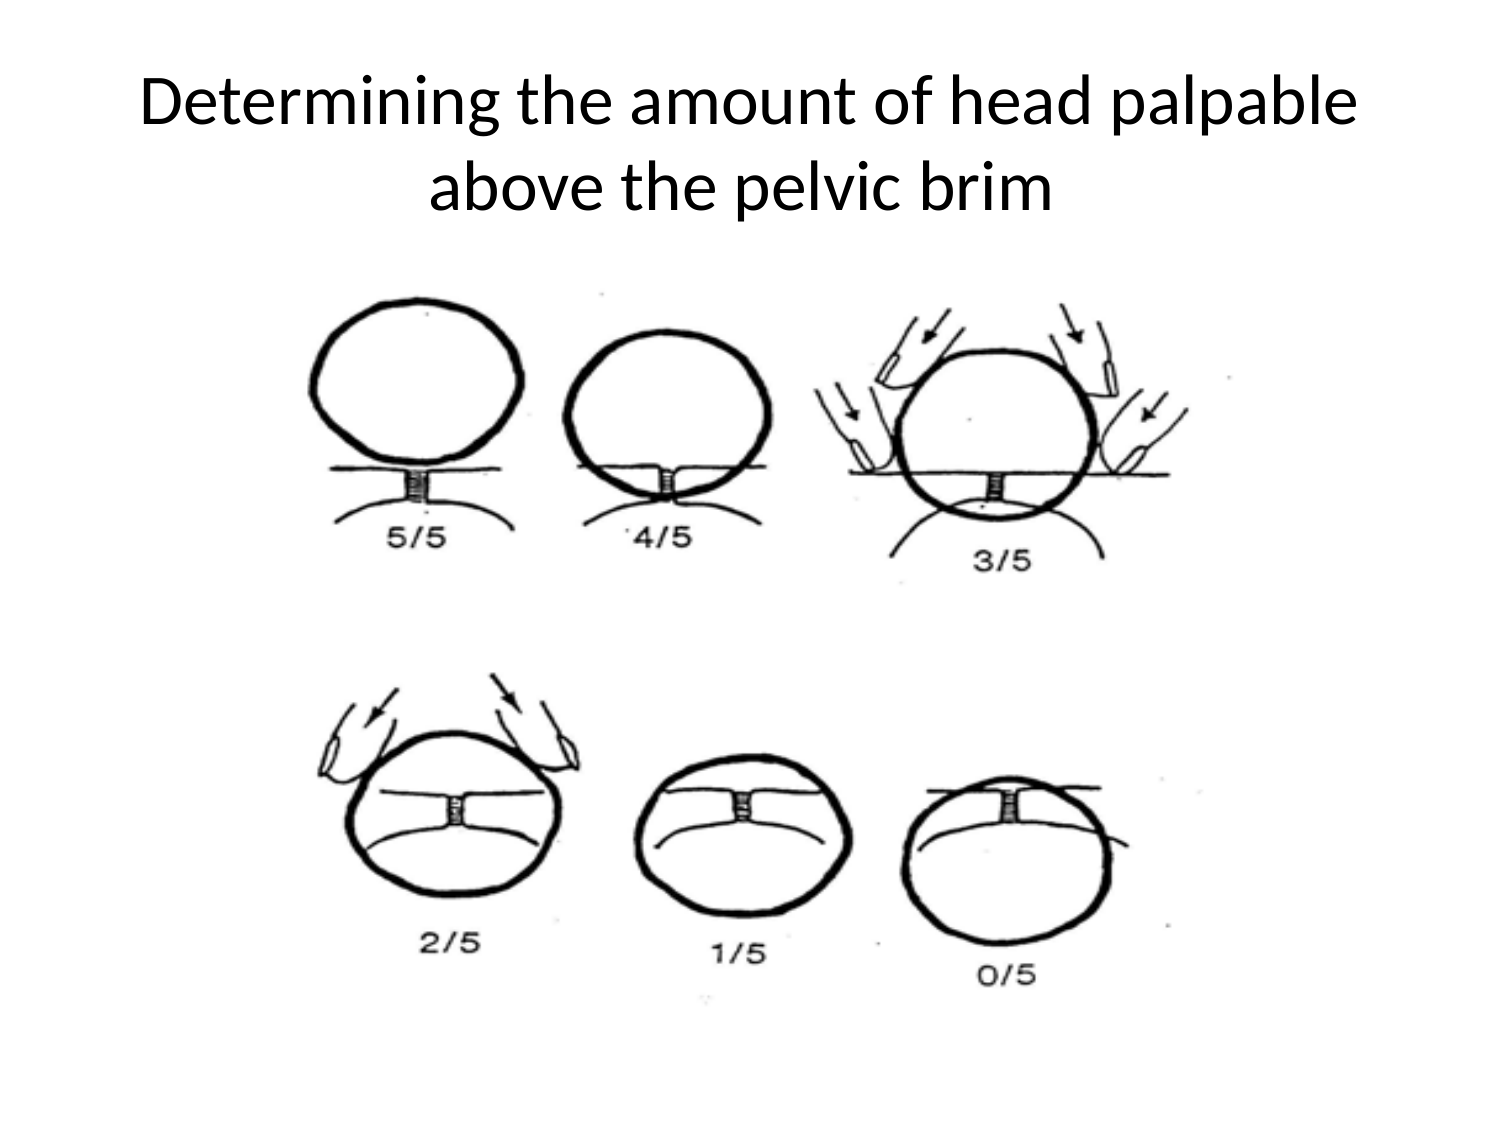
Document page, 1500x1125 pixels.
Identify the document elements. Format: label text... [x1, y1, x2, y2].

title Determining the amount of head palpable above the pelvic brim [75, 45, 1425, 233]
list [237, 249, 1251, 1013]
